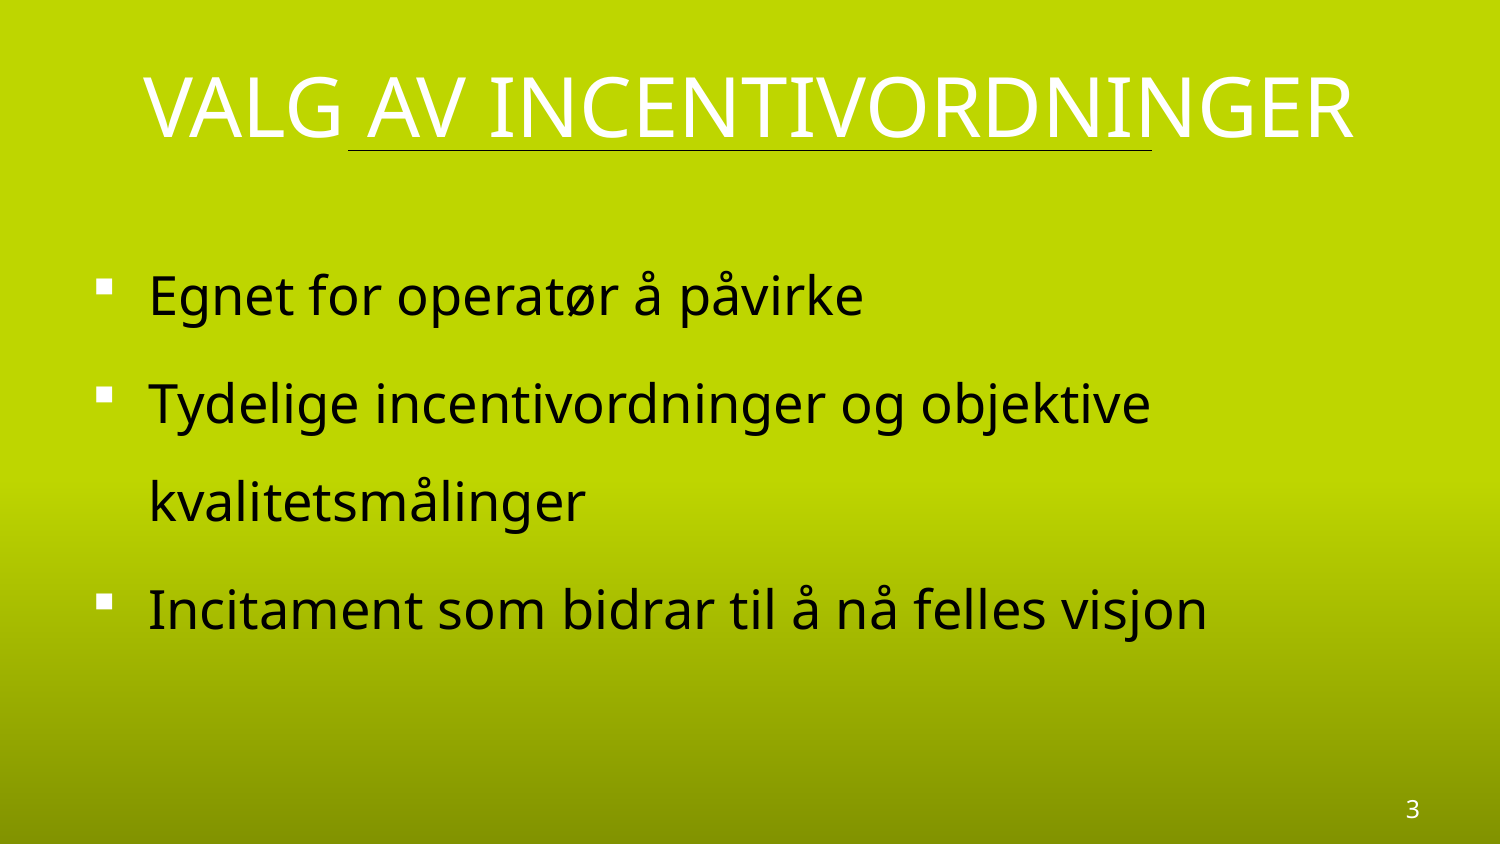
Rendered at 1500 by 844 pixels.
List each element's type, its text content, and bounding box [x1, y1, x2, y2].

list Egnet for operatør å påvirke Tydelige incentivordninger og objektive kvalitetsmålinger Incitament som bidrar til å nå felles visjon [76, 221, 1424, 788]
slide_number 3 [1085, 788, 1436, 833]
title Valg av incentivordninger [75, 33, 1425, 175]
